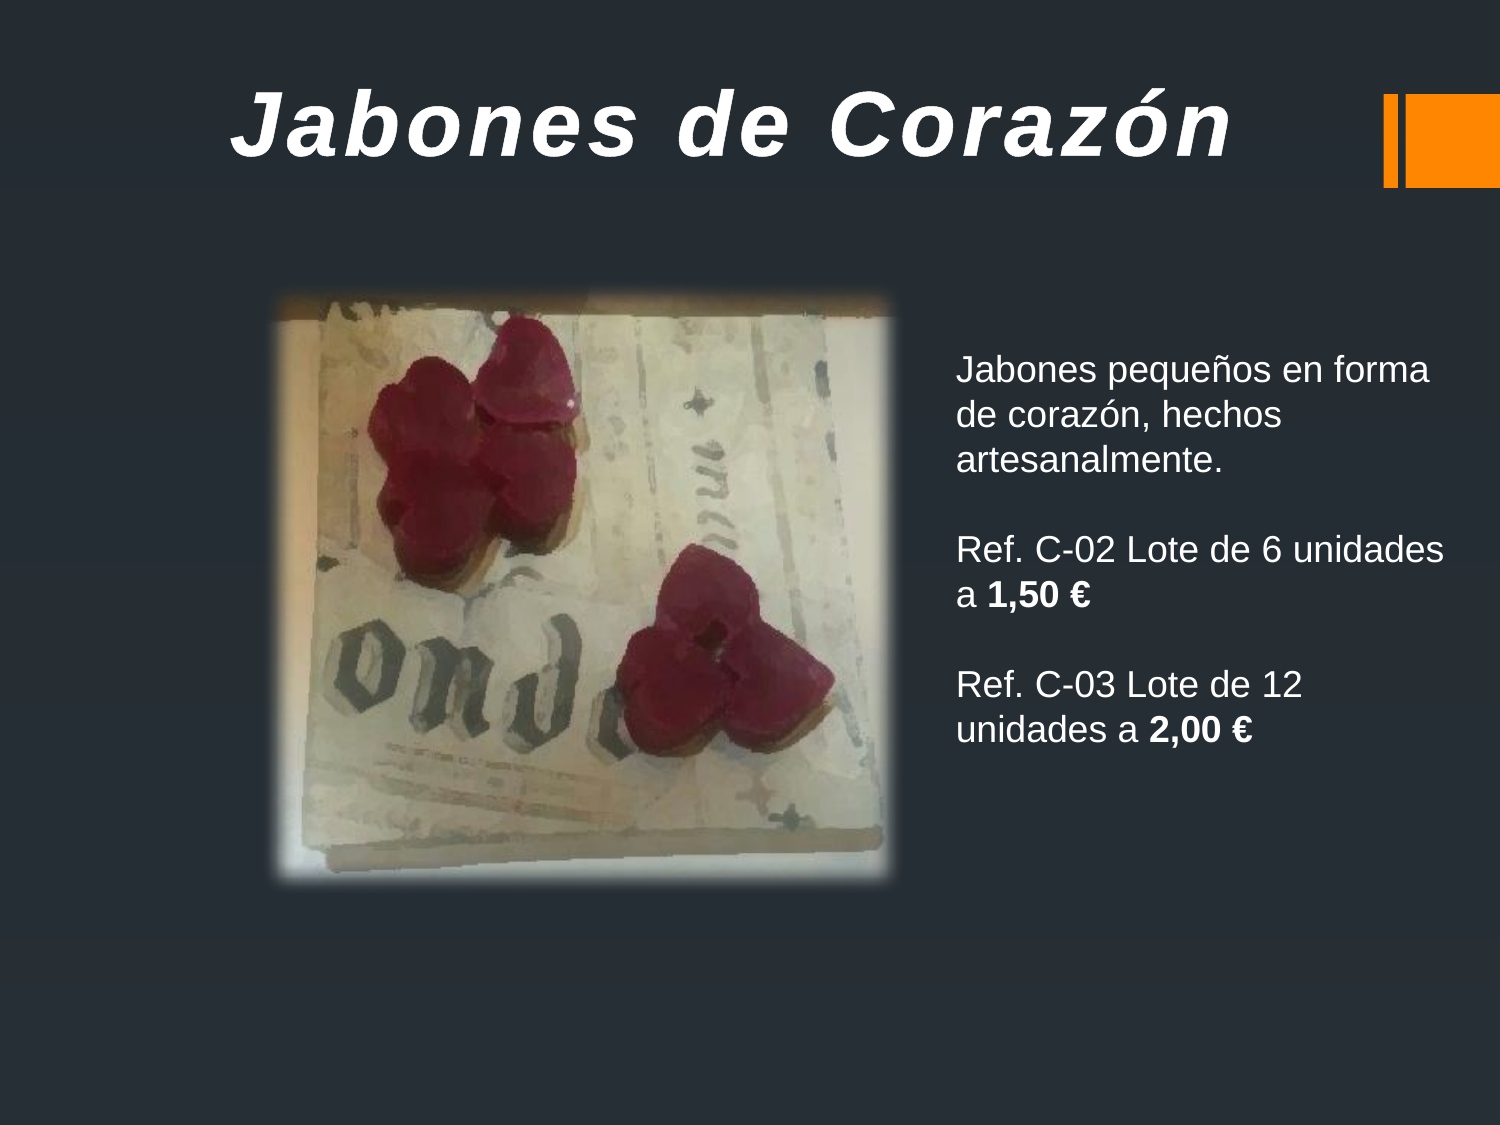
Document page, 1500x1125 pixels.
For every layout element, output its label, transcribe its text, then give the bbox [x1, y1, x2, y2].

picture [260, 278, 904, 894]
text_box Jabones pequeños en forma de corazón, hechos artesanalmente. Ref. C-02 Lote de 6 unidades a 1,50 € Ref. C-03 Lote de 12 unidades a 2,00 € [941, 338, 1460, 758]
text_box Jabones de Corazón [214, 56, 1248, 182]
